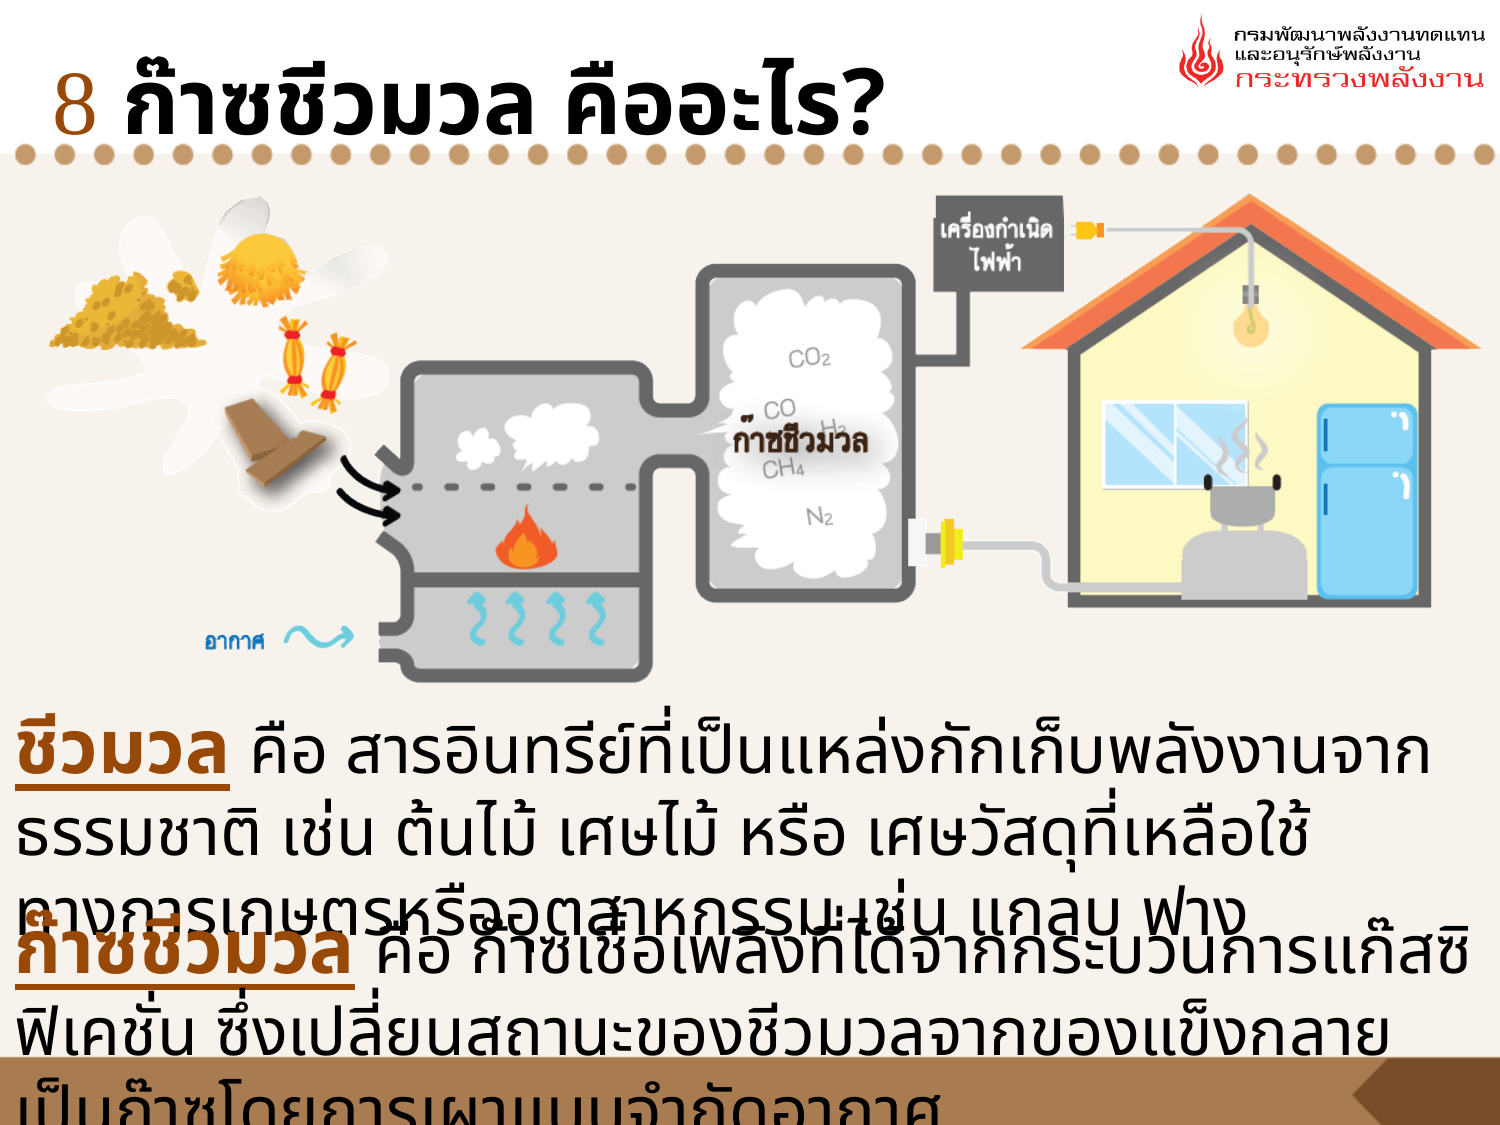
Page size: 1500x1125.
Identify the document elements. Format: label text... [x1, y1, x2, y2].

picture [0, 0, 1500, 891]
title  ก๊าซชีวมวล คืออะไร? [37, 4, 1388, 147]
text_box ก๊าซชีวมวล คือ ก๊าซเชื้อเพลิงที่ได้จากกระบวนการแก๊สซิฟิเคชั่น ซึ่งเปลี่ยนสถานะของชีวมวลจากของแข็งกลายเป็นก๊าซโดยการเผาแบบจำกัดอากาศ [0, 891, 1500, 1125]
text_box ชีวมวล คือ สารอินทรีย์ที่เป็นแหล่งกักเก็บพลังงานจากธรรมชาติ เช่น ต้นไม้ เศษไม้ หรือ เศษวัสดุที่เหลือใช้ทางการเกษตรหรืออุตสาหกรรม เช่น แกลบ ฟาง [0, 691, 1499, 891]
